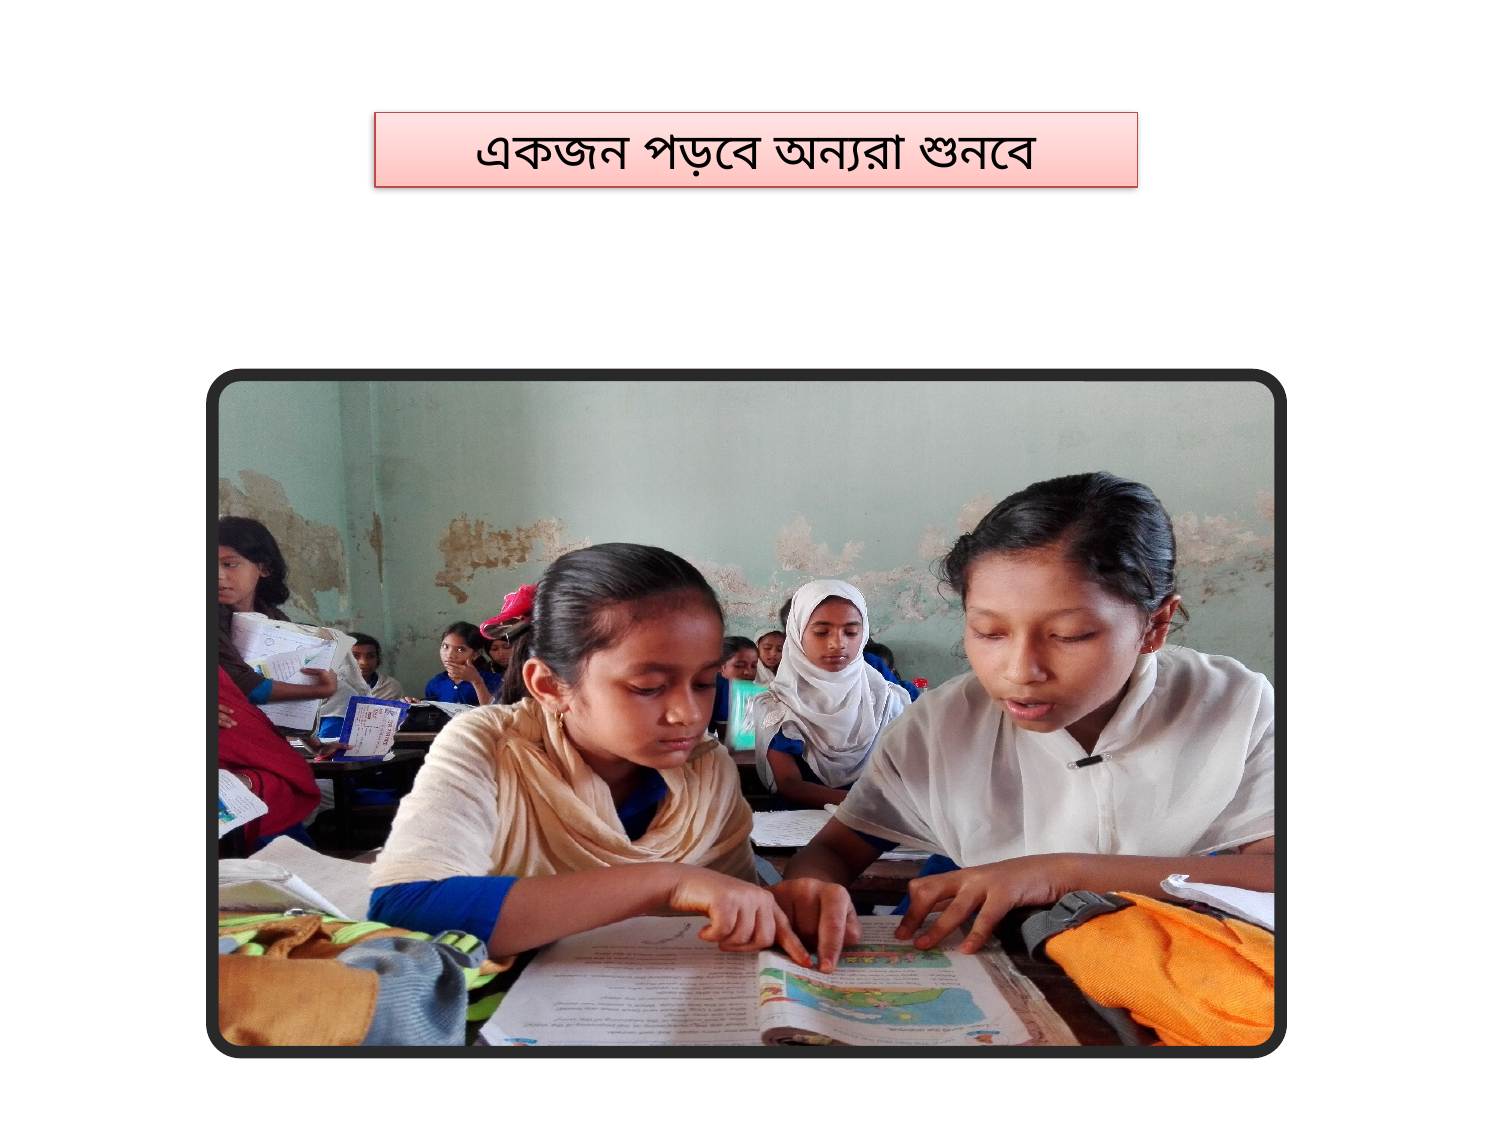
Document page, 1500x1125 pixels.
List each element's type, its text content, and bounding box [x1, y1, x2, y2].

picture [212, 374, 1281, 1053]
text_box একজন পড়বে অন্যরা শুনবে [374, 112, 1138, 188]
